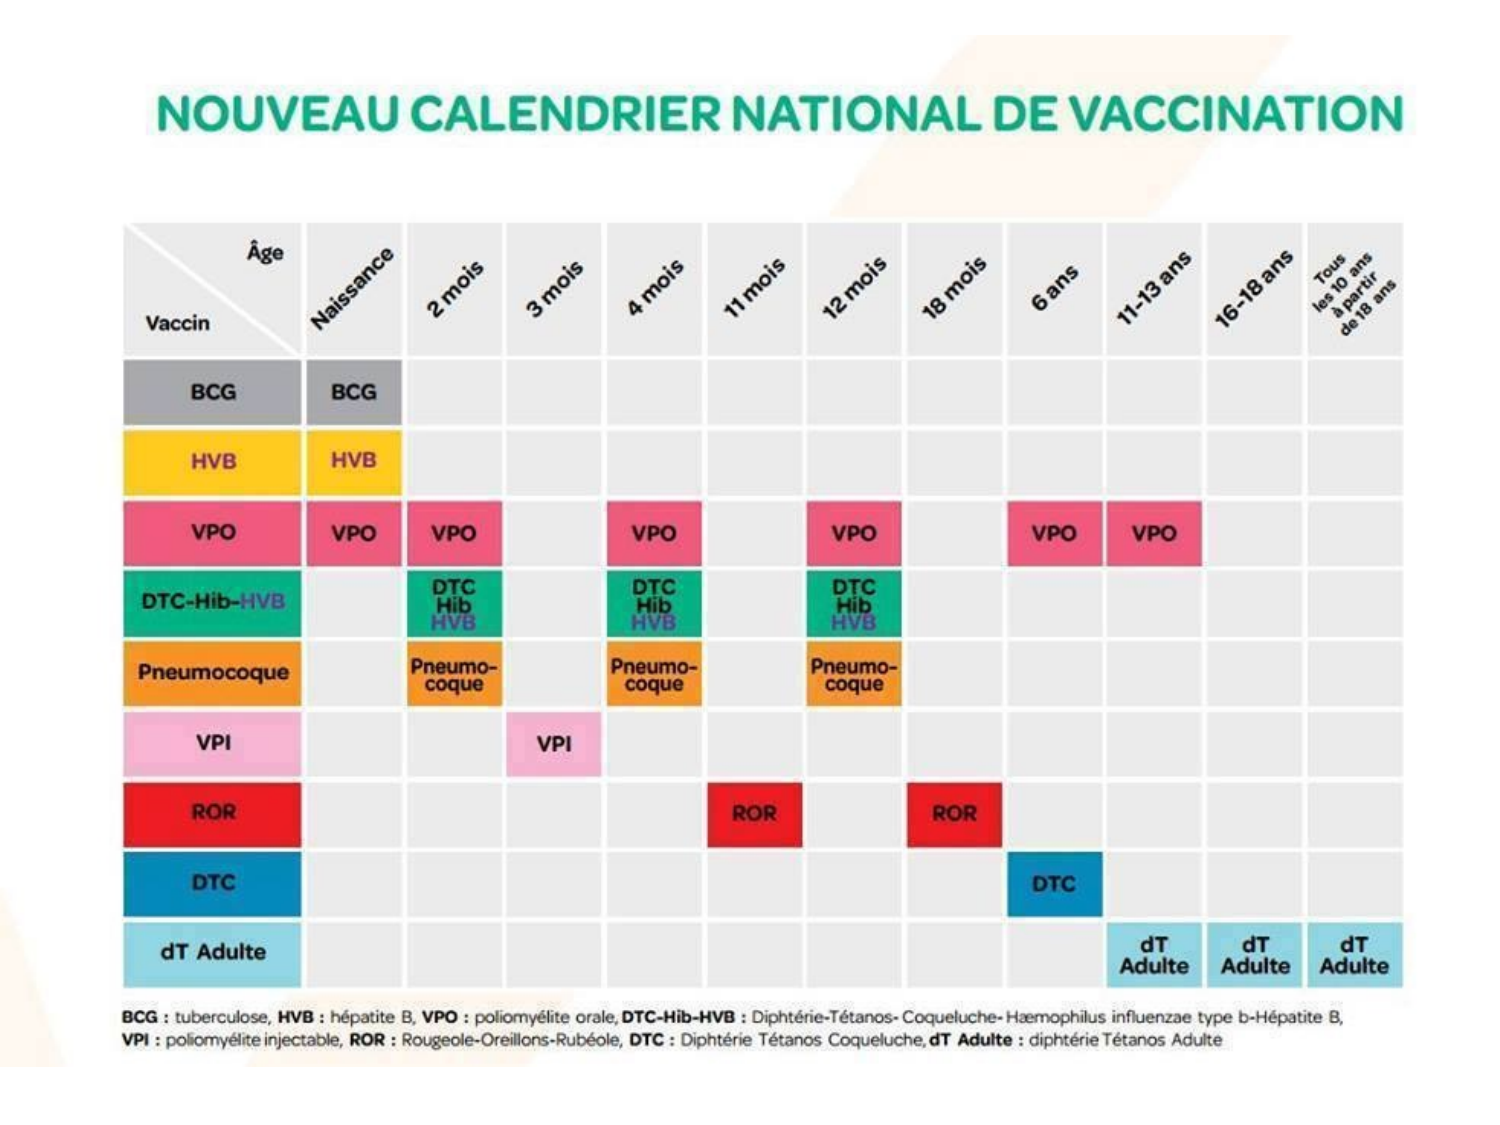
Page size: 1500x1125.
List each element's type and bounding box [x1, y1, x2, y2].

list [0, 34, 1466, 1067]
